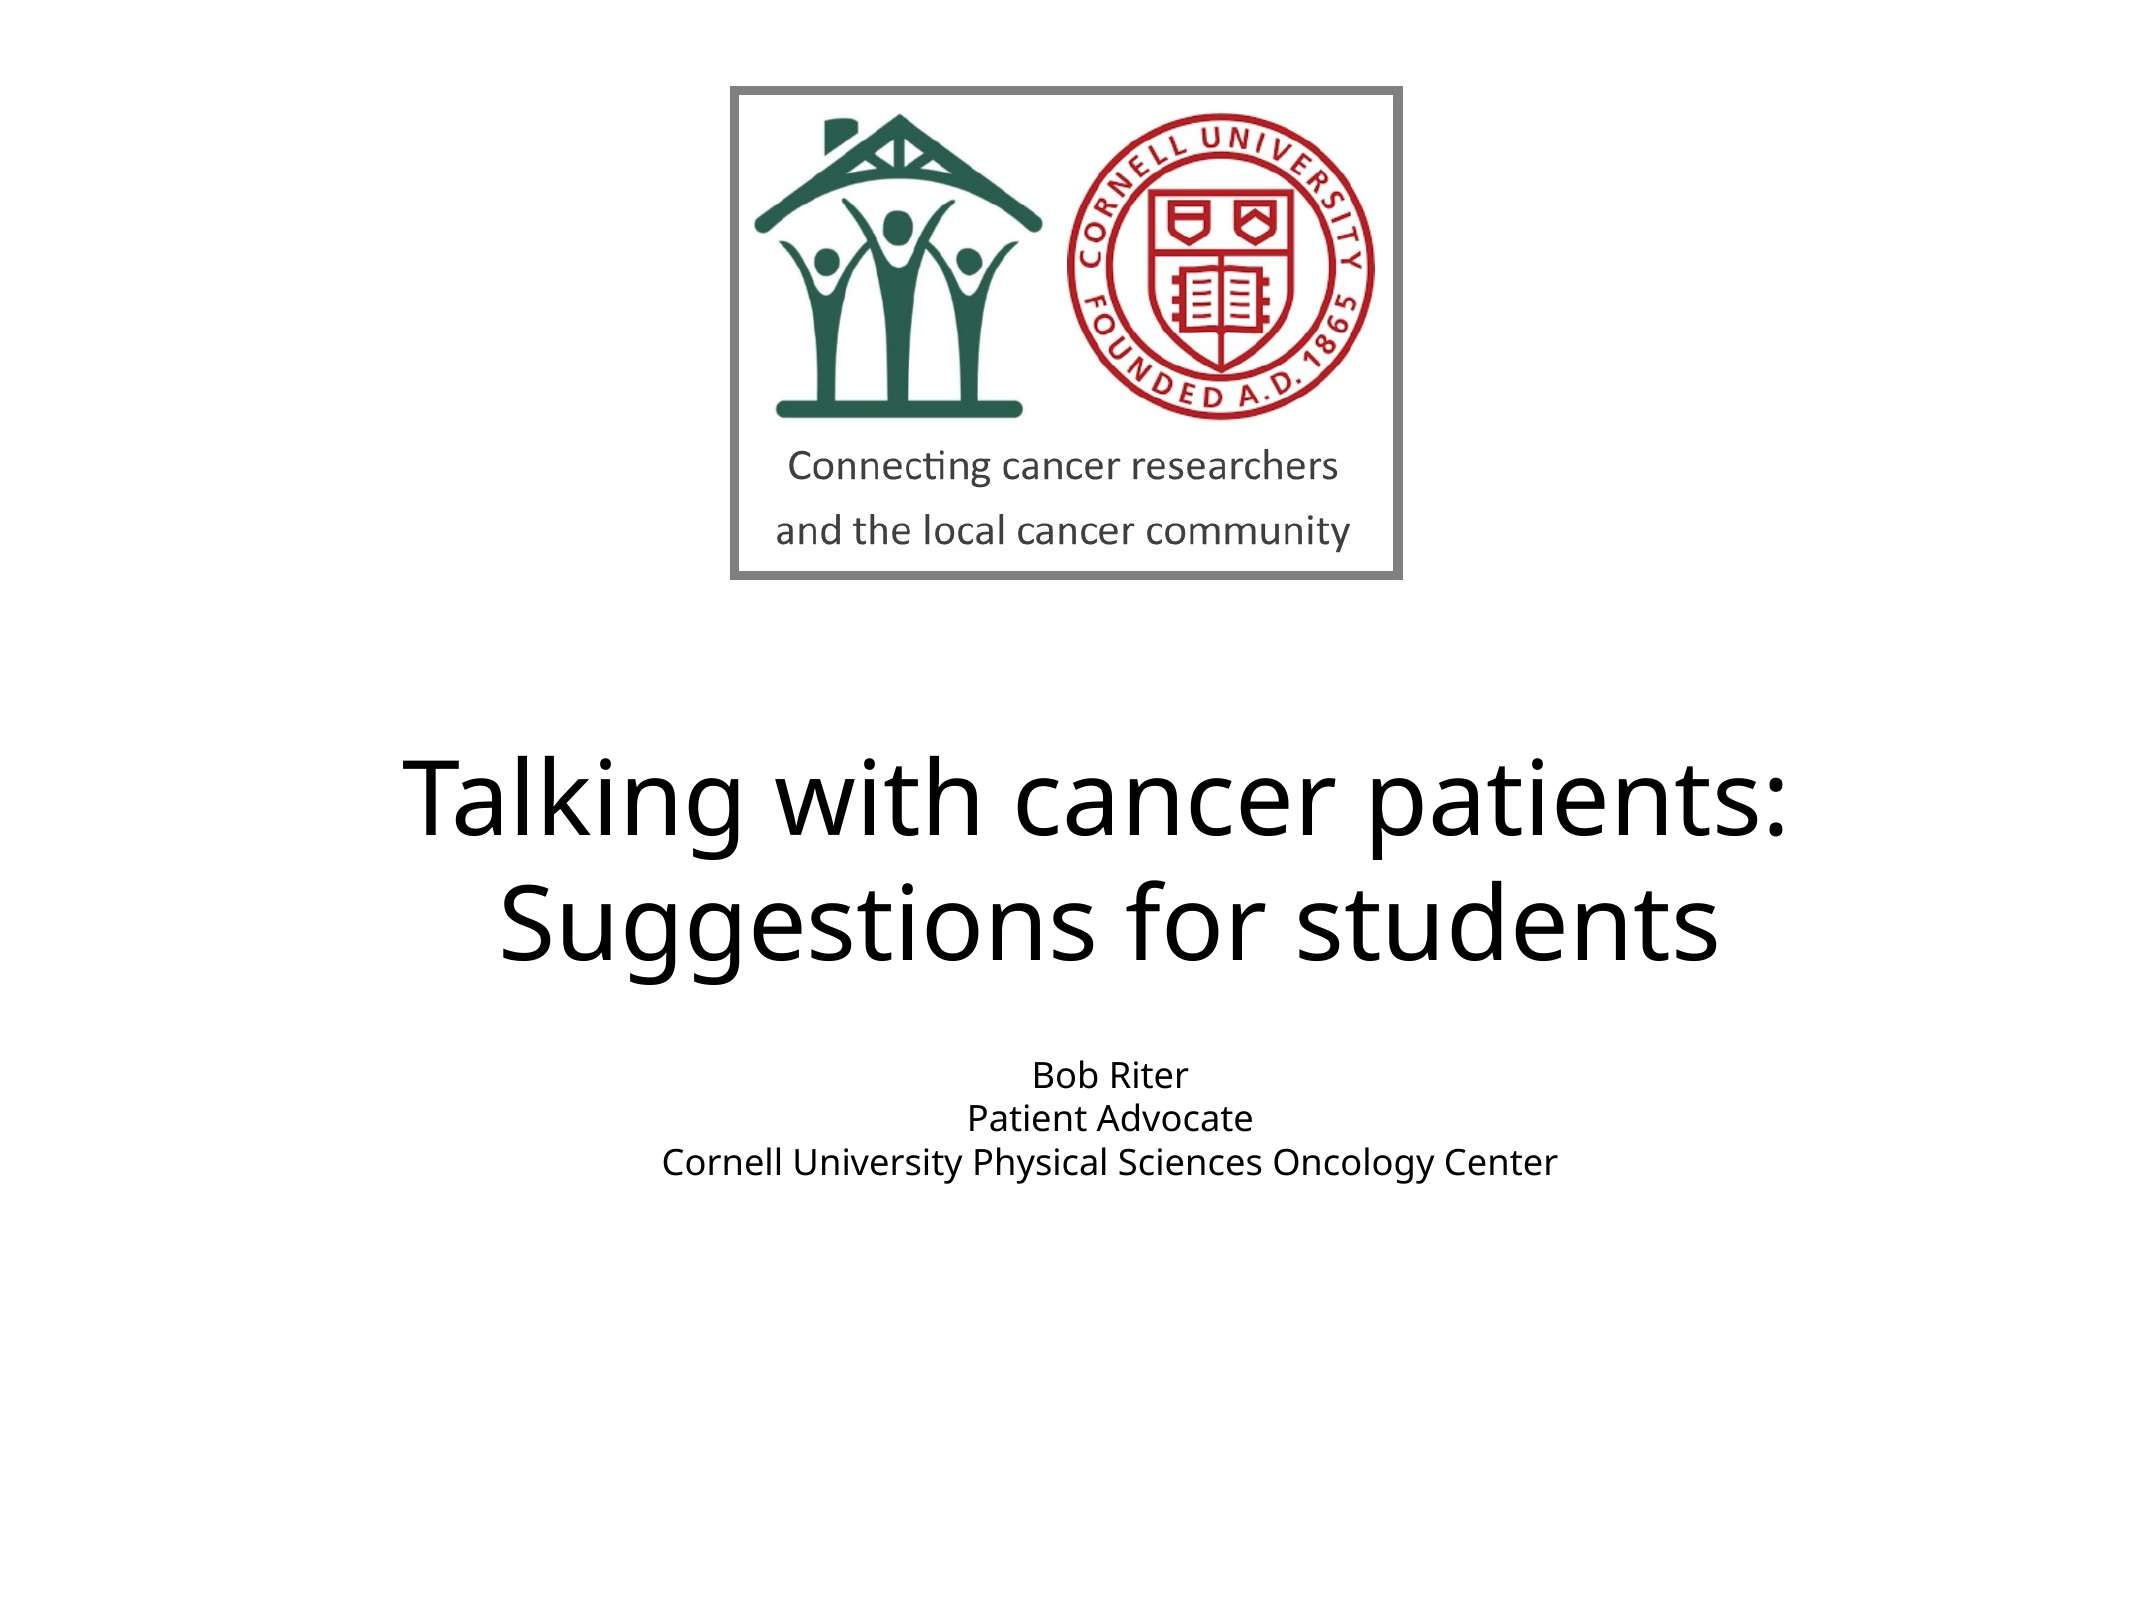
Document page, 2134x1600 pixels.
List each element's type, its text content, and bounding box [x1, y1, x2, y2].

picture [719, 76, 1414, 590]
title Talking with cancer patients: Suggestions for students [251, 447, 1970, 991]
subtitle Bob Riter Patient Advocate Cornell University Physical Sciences Oncology Center [251, 1043, 1970, 1230]
